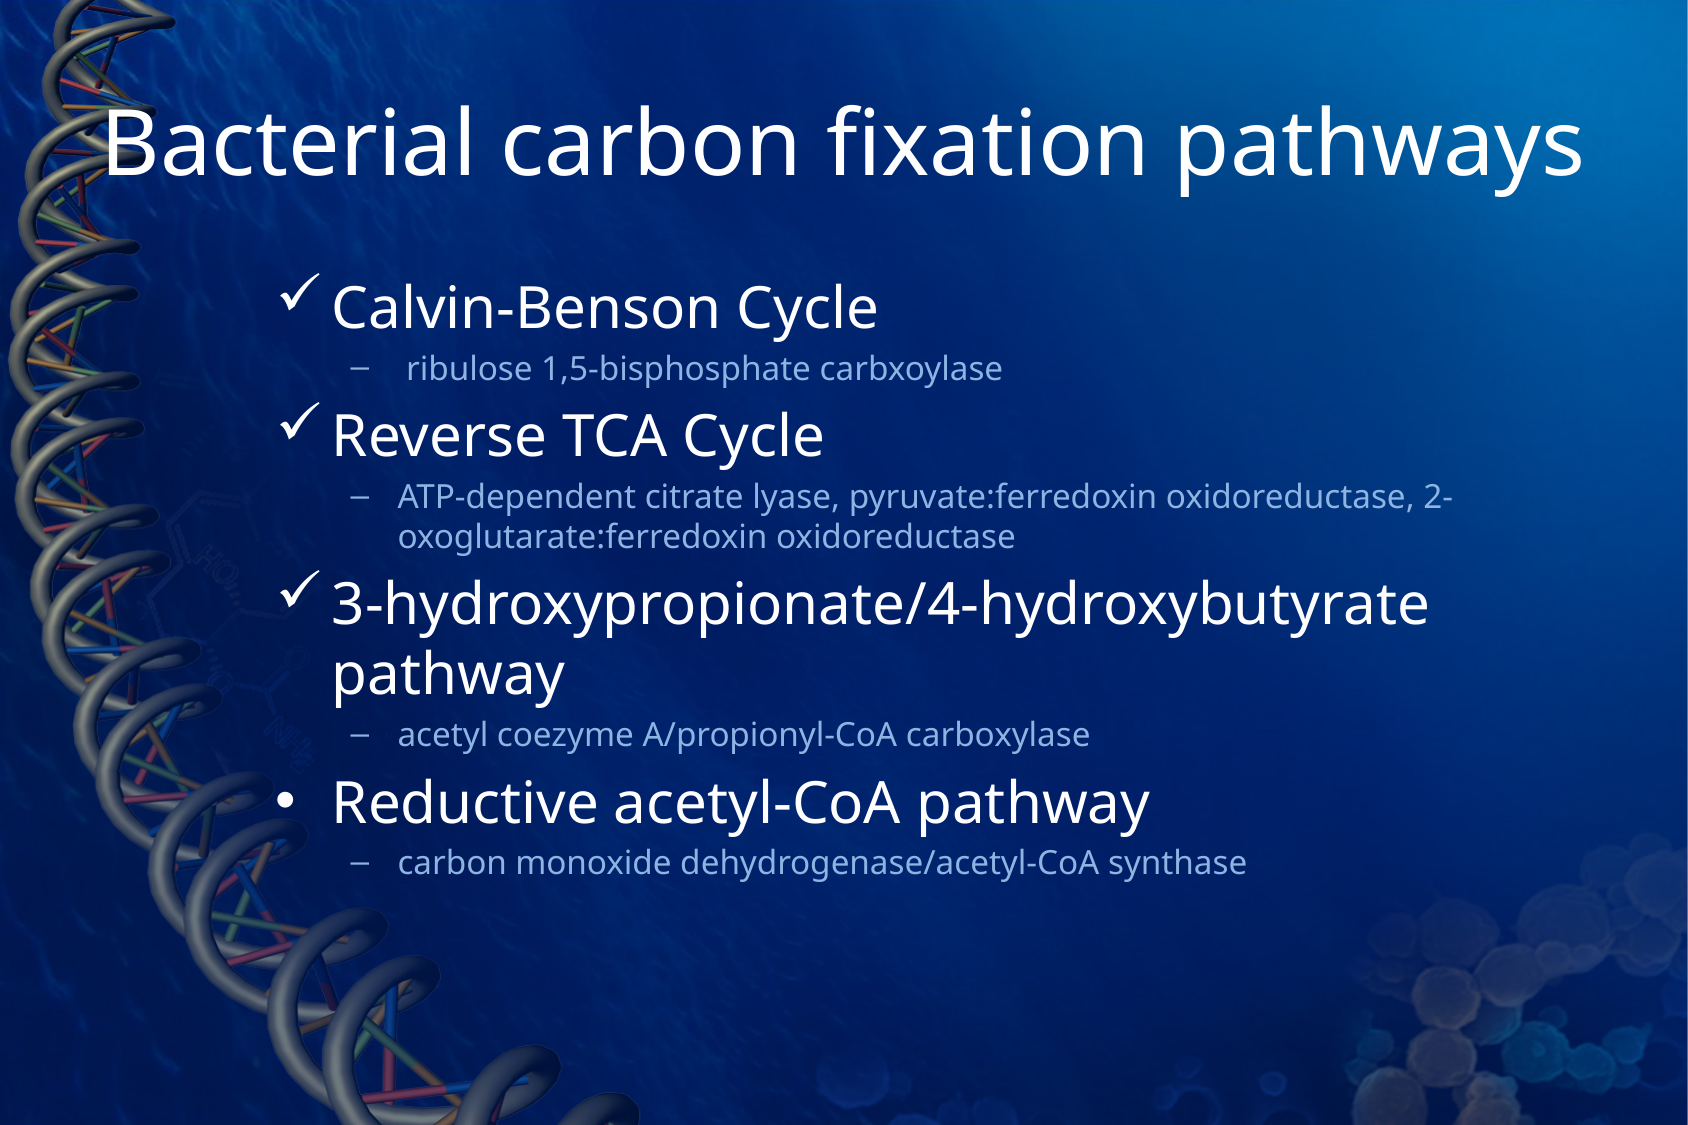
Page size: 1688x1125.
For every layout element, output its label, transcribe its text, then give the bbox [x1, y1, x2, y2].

picture [0, 0, 1688, 1125]
title Bacterial carbon fixation pathways [84, 45, 1604, 233]
list Calvin-Benson Cycle ribulose 1,5-bisphosphate carbxoylase Reverse TCA Cycle ATP-dependent citrate lyase, pyruvate:ferredoxin oxidoreductase, 2-oxoglutarate:ferredoxin oxidoreductase 3-hydroxypropionate/4-hydroxybutyrate pathway acetyl coezyme A/propionyl-CoA carboxylase Reductive acetyl-CoA pathway carbon monoxide dehydrogenase/acetyl-CoA synthase [260, 262, 1625, 1005]
